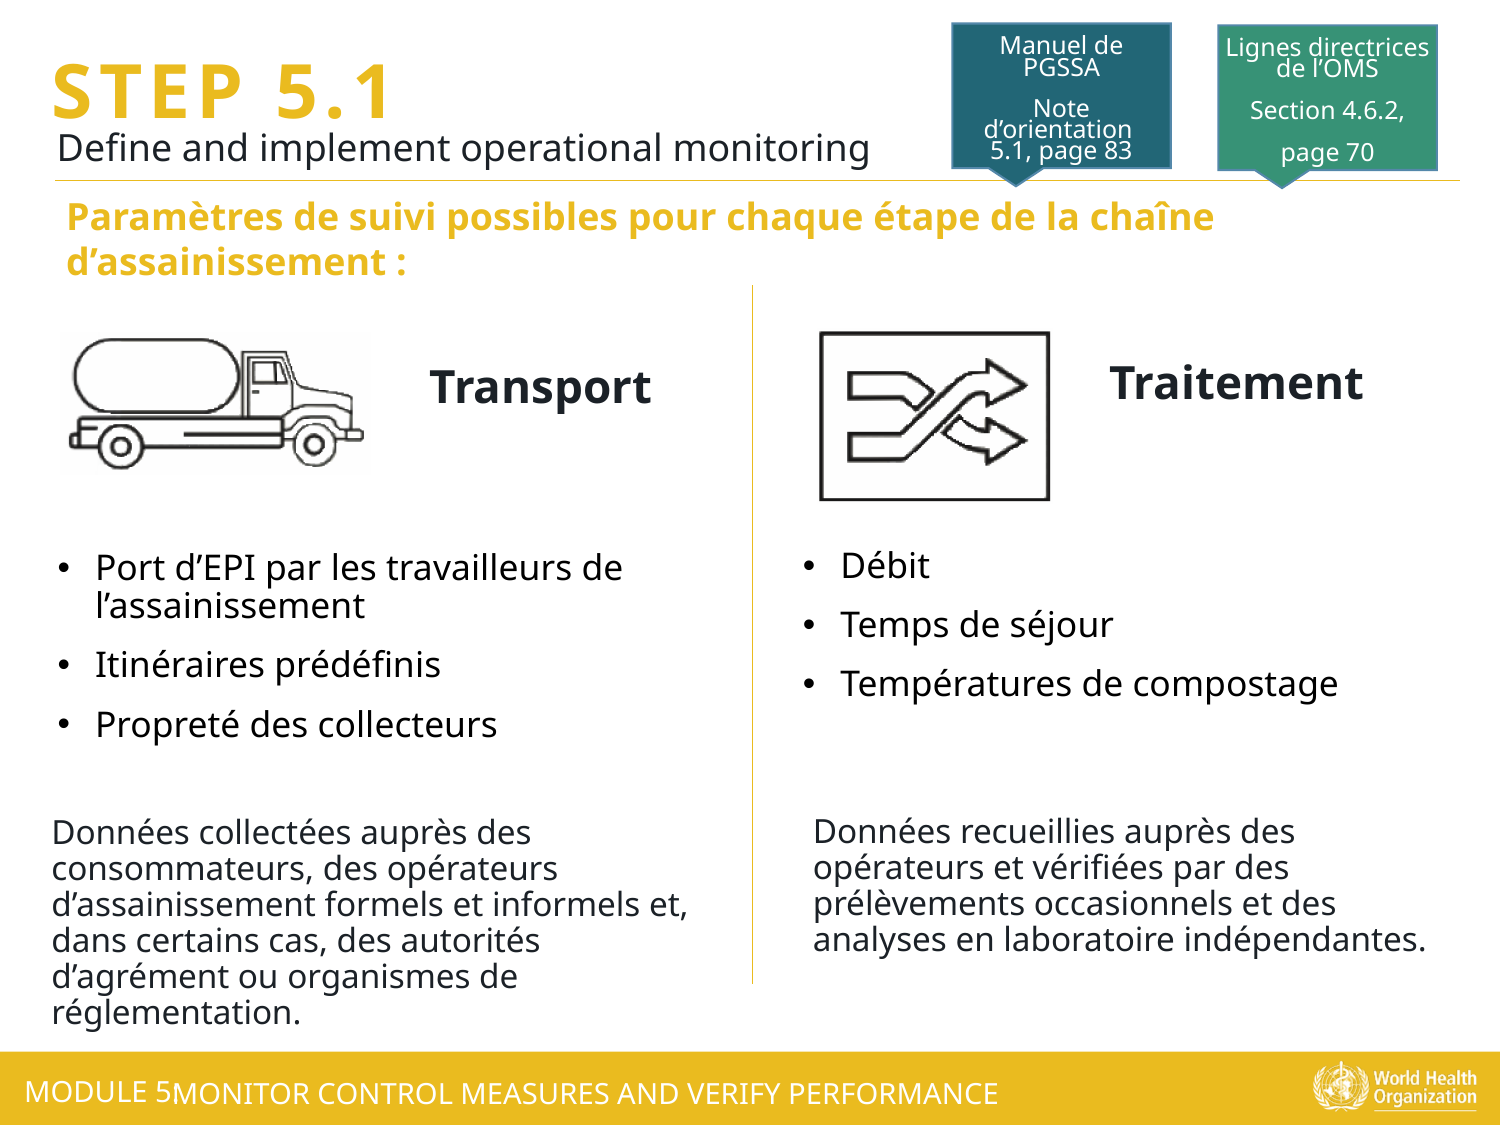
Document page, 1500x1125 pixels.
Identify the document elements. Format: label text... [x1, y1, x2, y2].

text_box Manuel de PGSSA Note d’orientation 5.1, page 83 [951, 22, 1172, 188]
text_box Port d’EPI par les travailleurs de l’assainissement Itinéraires prédéfinis Propreté des collecteurs [42, 542, 747, 755]
picture [1308, 1049, 1482, 1113]
text_box Transport [376, 350, 706, 408]
text_box Lignes directrices de l’OMS Section 4.6.2, page 70 [1217, 24, 1438, 190]
text_box Traitement [1053, 346, 1459, 403]
text_box Données recueillies auprès des opérateurs et vérifiées par des prélèvements occasionnels et des analyses en laboratoire indépendantes. [798, 807, 1453, 1015]
picture [817, 328, 1053, 504]
text_box Données collectées auprès des consommateurs, des opérateurs d’assainissement formels et informels et, dans certains cas, des autorités d’agrément ou organismes de réglementation. [36, 808, 717, 1021]
text_box Paramètres de suivi possibles pour chaque étape de la chaîne d’assainissement : [51, 208, 1402, 267]
text_box Débit Temps de séjour Températures de compostage [788, 540, 1493, 741]
picture [60, 332, 371, 475]
